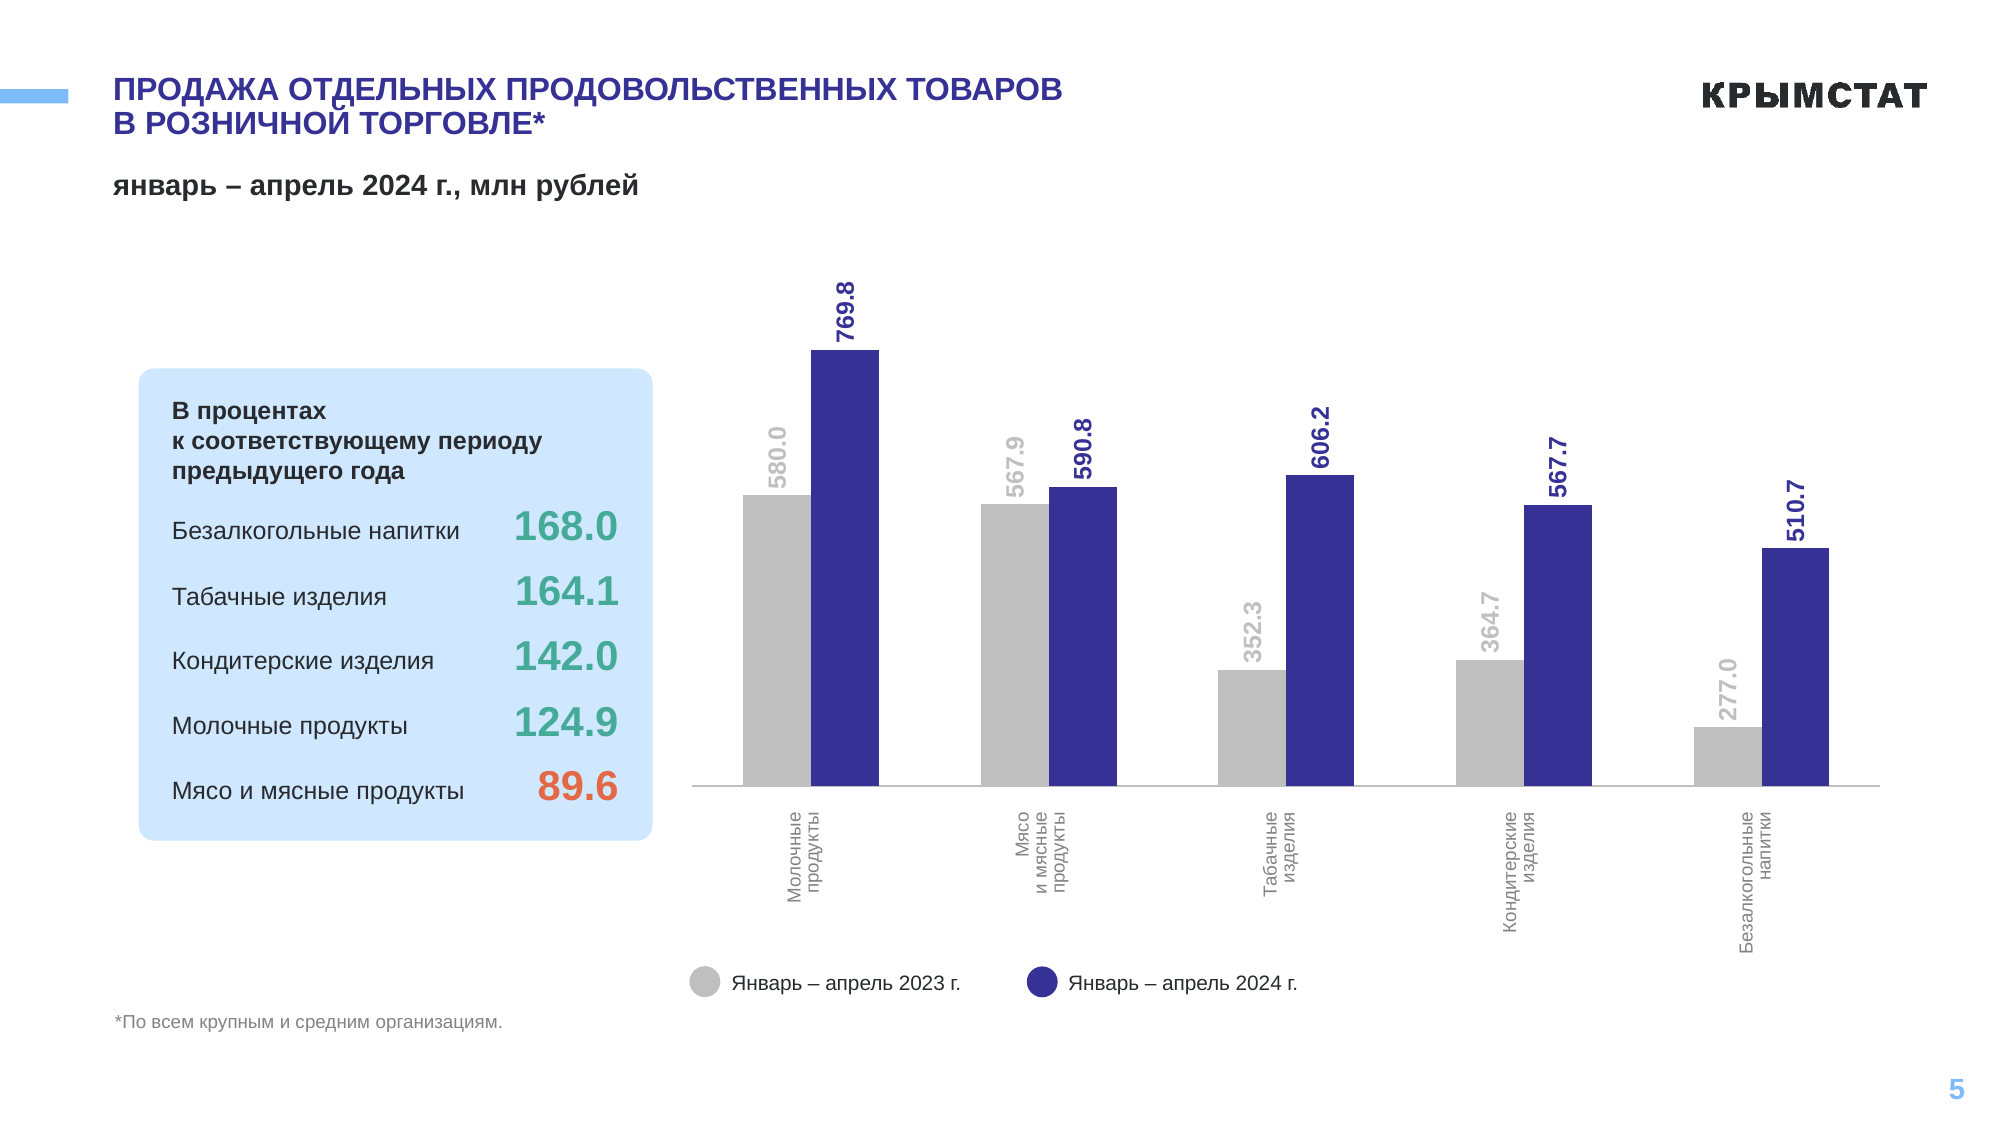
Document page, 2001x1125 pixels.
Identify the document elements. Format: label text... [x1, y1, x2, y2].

text_box В процентах к соответствующему периоду предыдущего года [157, 387, 592, 492]
text_box 142.0 [499, 622, 634, 686]
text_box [778, 791, 1798, 958]
text_box Безалкогольные напитки [157, 512, 501, 552]
text_box Молочные продукты [157, 702, 499, 748]
text_box Мясо и мясные продукты [157, 767, 516, 812]
text_box 124.9 [499, 686, 634, 752]
text_box Кондитерские изделия [157, 637, 499, 682]
text_box январь – апрель 2024 г., млн рублей [98, 162, 1660, 229]
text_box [690, 967, 1396, 997]
text_box *По всем крупным и средним организациям. [115, 1008, 1069, 1033]
text_box [137, 367, 654, 842]
chart [672, 263, 1882, 811]
text_box 89.6 [522, 752, 634, 817]
text_box 168.0 [498, 491, 634, 557]
picture [1677, 57, 1952, 133]
text_box Табачные изделия [157, 578, 501, 618]
text_box 164.1 [498, 556, 635, 622]
title ПРОДАЖА ОТДЕЛЬНЫХ ПРОДОВОЛЬСТВЕННЫХ ТОВАРОВ В РОЗНИЧНОЙ ТОРГОВЛЕ* [98, 65, 1660, 150]
